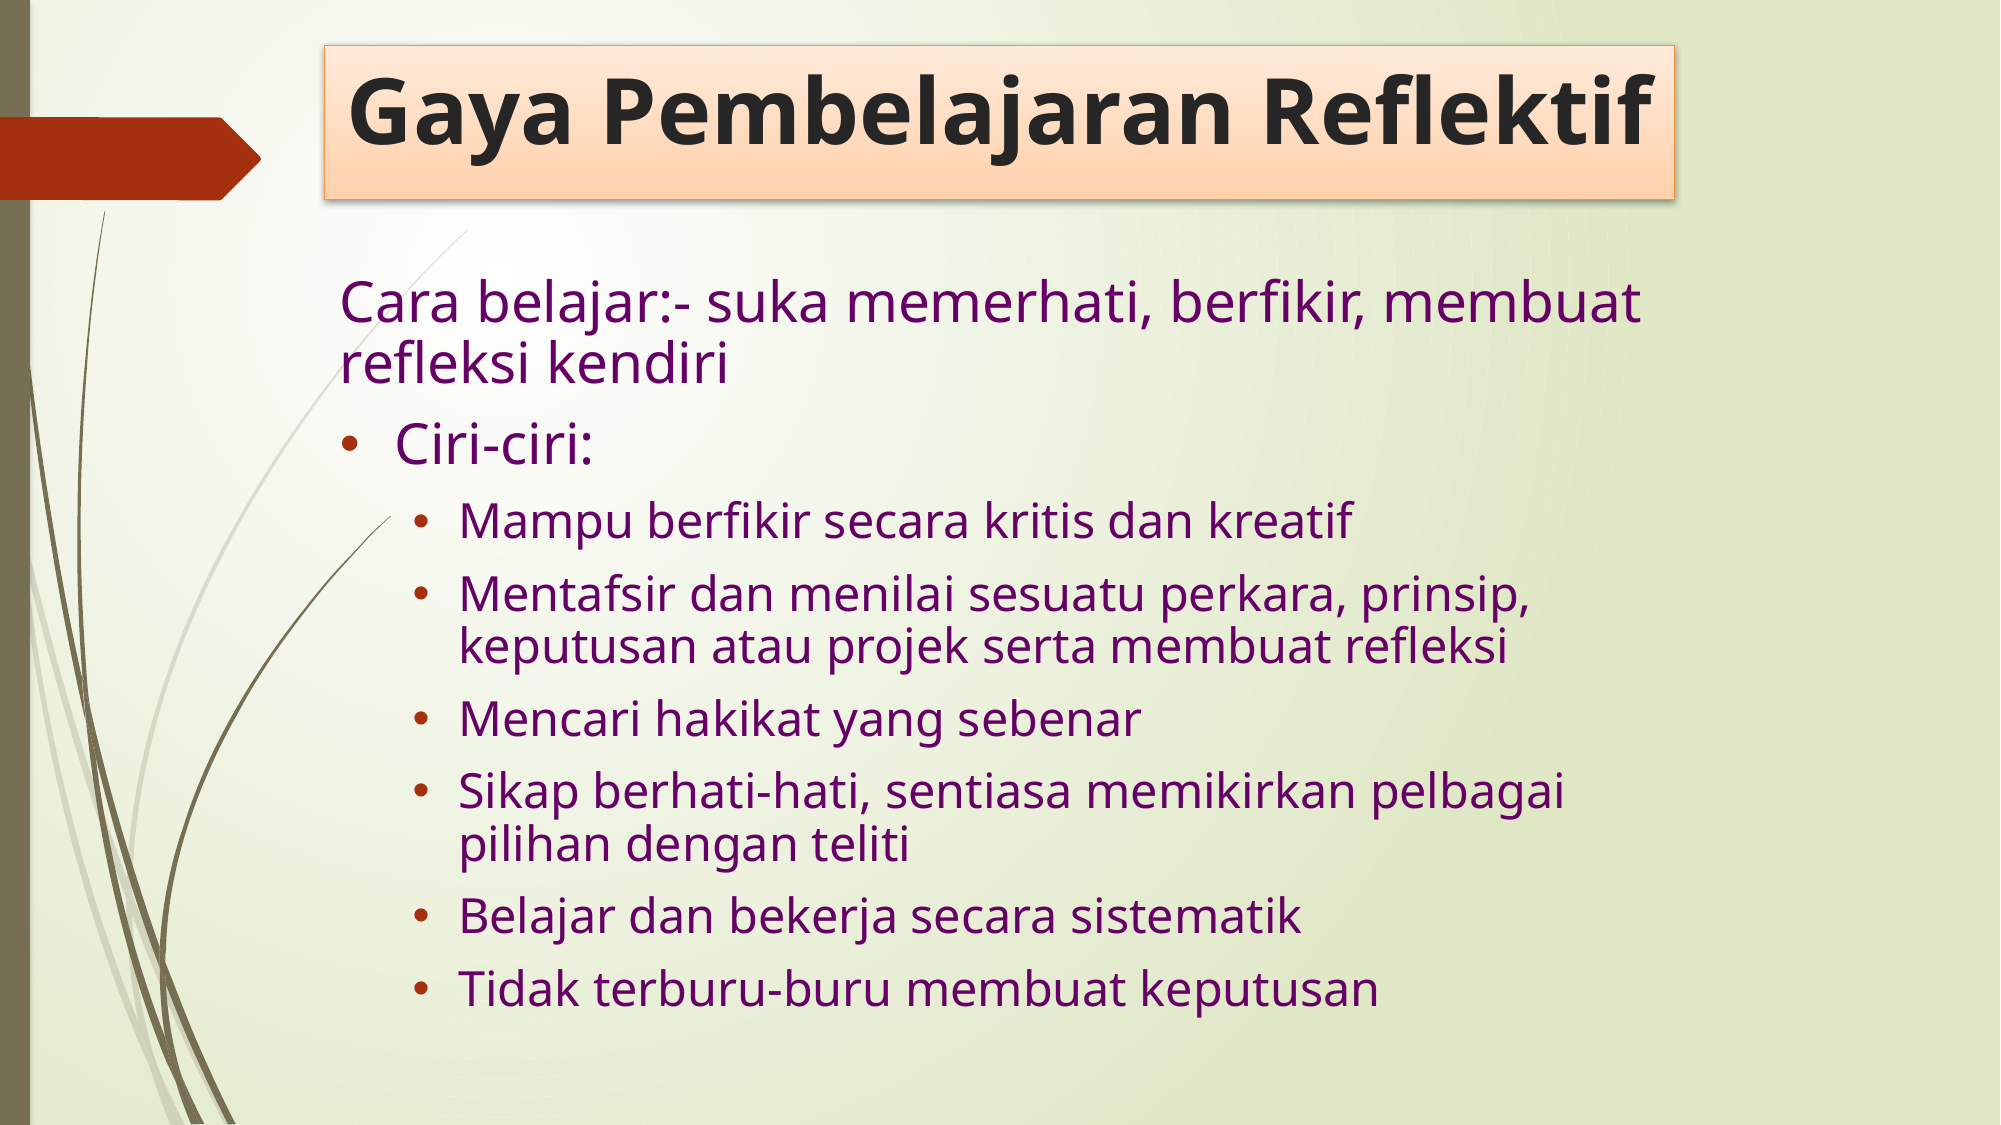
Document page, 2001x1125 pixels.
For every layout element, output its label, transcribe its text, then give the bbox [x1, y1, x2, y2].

list Cara belajar:- suka memerhati, berfikir, membuat refleksi kendiri Ciri-ciri: Mampu berfikir secara kritis dan kreatif Mentafsir dan menilai sesuatu perkara, prinsip, keputusan atau projek serta membuat refleksi Mencari hakikat yang sebenar Sikap berhati-hati, sentiasa memikirkan pelbagai pilihan dengan teliti Belajar dan bekerja secara sistematik Tidak terburu-buru membuat keputusan [324, 266, 1675, 1032]
title Gaya Pembelajaran Reflektif [324, 45, 1675, 200]
